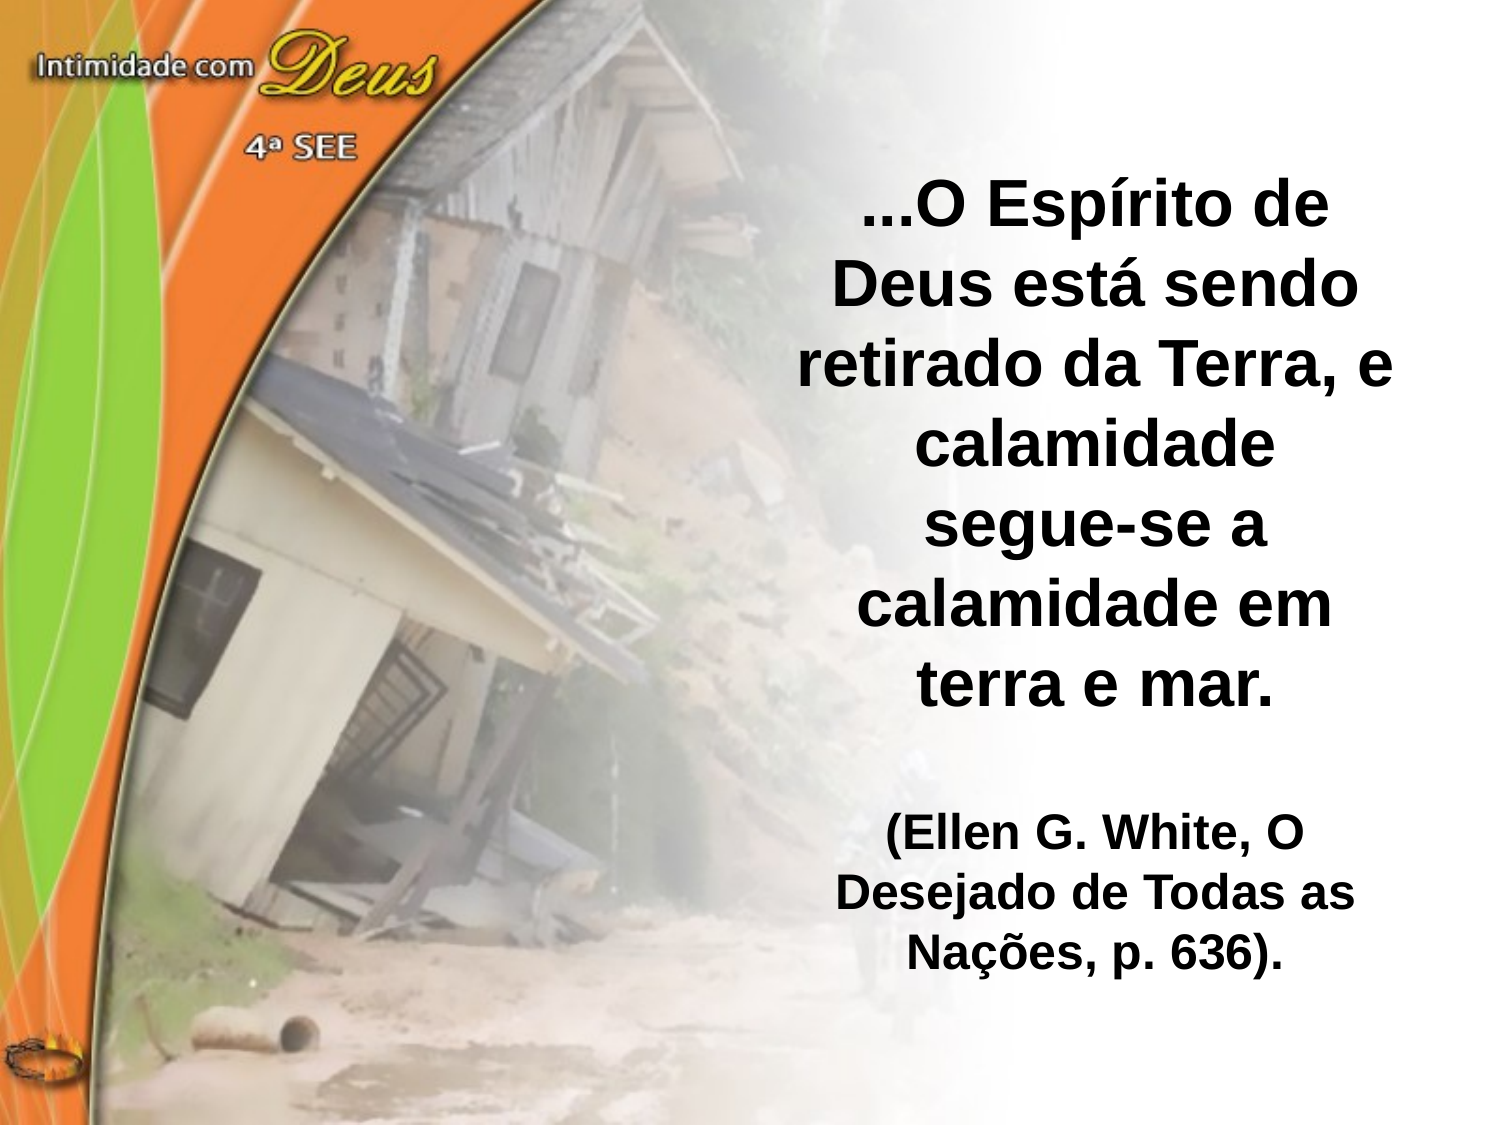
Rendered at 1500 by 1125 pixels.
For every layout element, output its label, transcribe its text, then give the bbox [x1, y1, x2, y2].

text_box ...O Espírito de Deus está sendo retirado da Terra, e calamidade segue-se a calamidade em terra e mar. (Ellen G. White, O Desejado de Todas as Nações, p. 636). [761, 152, 1430, 987]
picture [0, 0, 1500, 1125]
